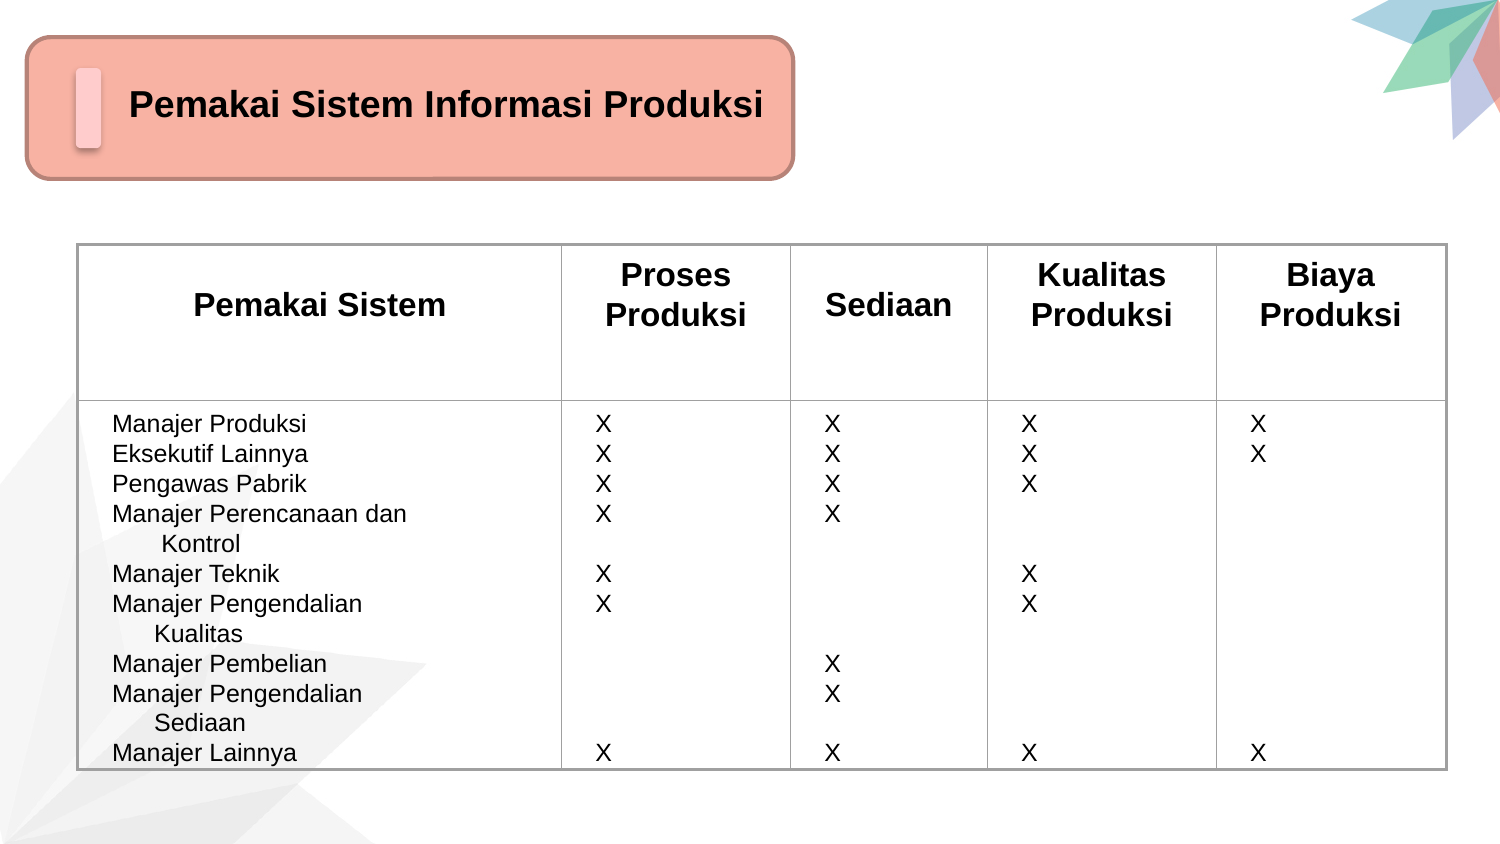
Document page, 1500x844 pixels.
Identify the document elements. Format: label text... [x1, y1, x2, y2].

picture [0, 0, 1500, 844]
text_box [24, 35, 796, 181]
text_box Pemakai Sistem Informasi Produksi [114, 72, 790, 133]
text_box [76, 244, 1448, 770]
text_box [75, 68, 102, 149]
